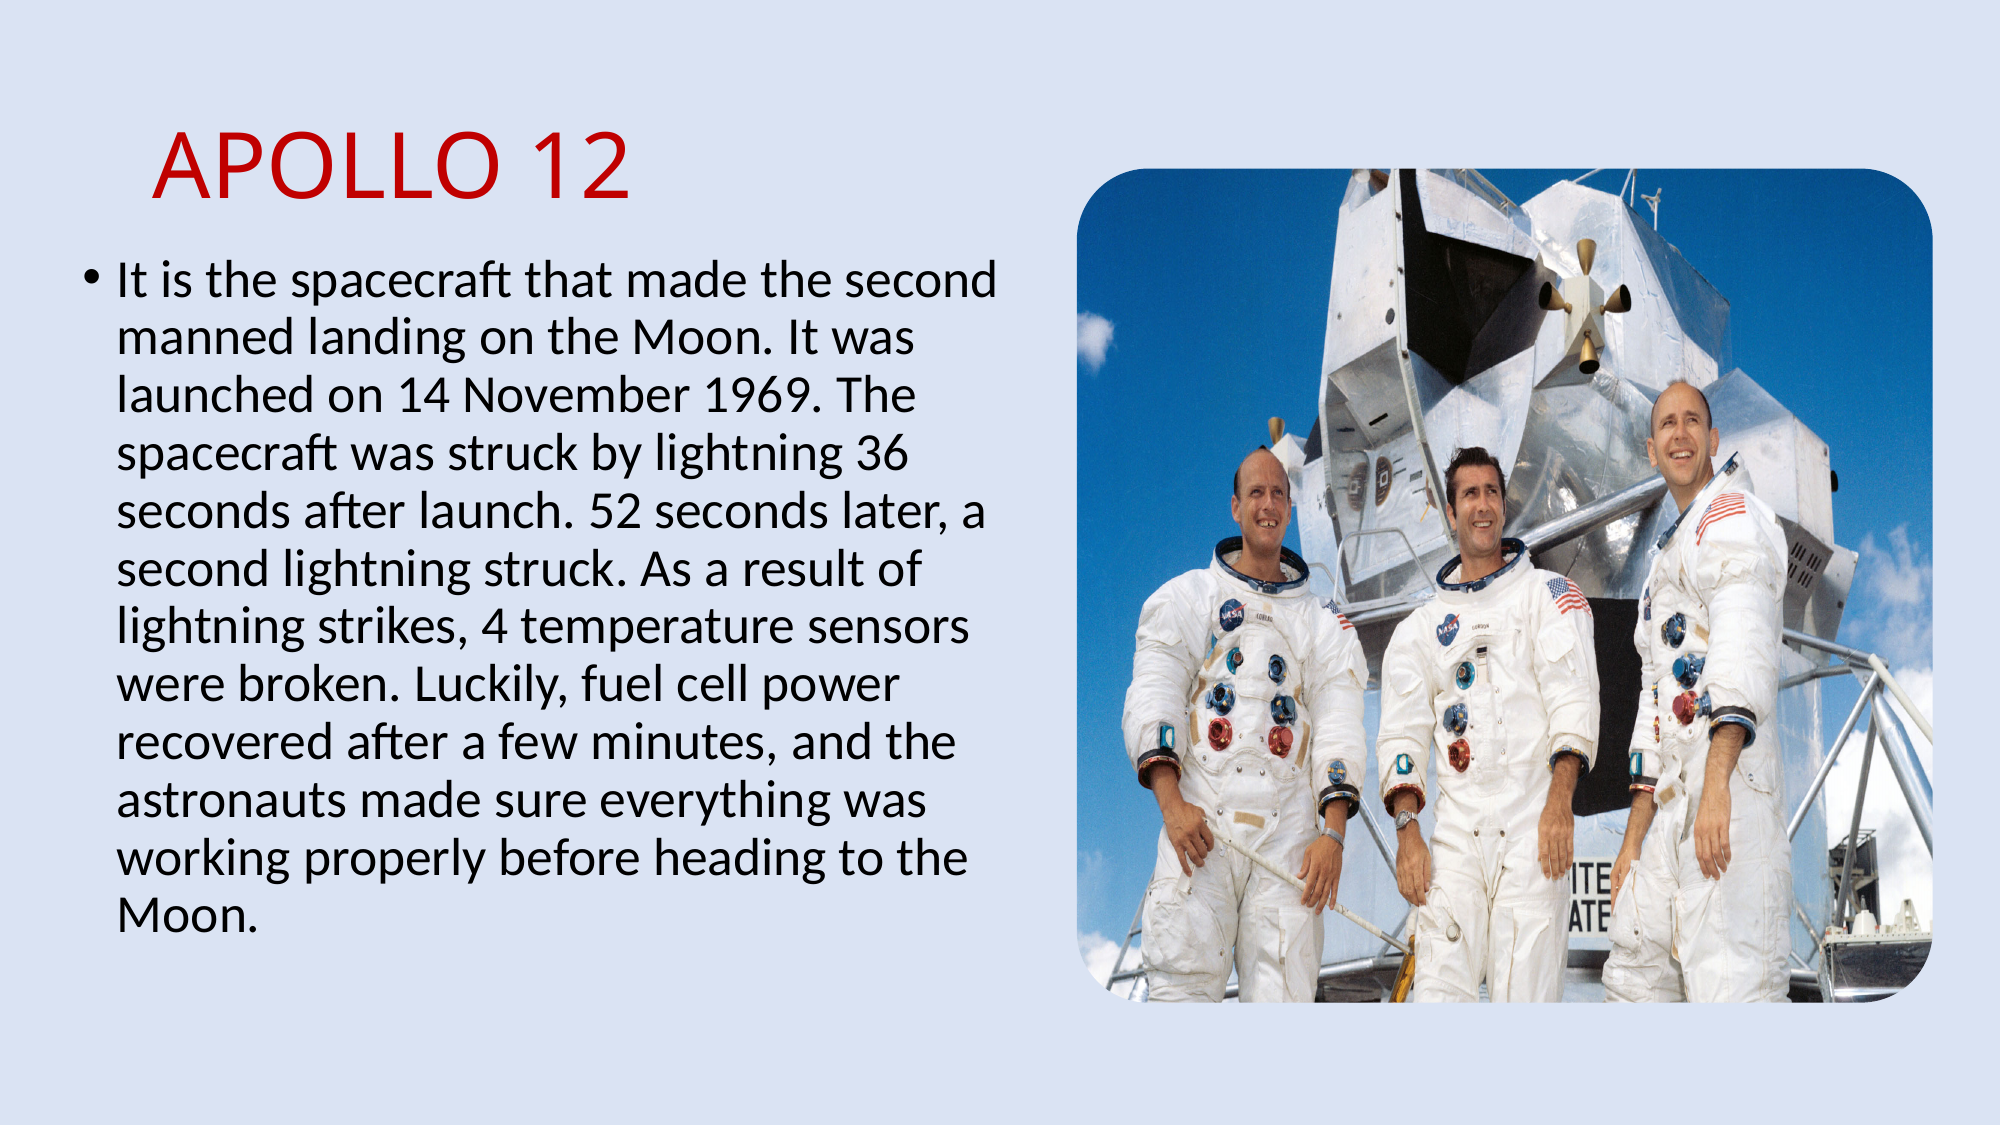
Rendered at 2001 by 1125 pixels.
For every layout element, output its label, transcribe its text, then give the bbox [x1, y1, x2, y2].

picture [1076, 168, 1933, 1003]
list It is the spacecraft that made the second manned landing on the Moon. It was launched on 14 November 1969. The spacecraft was struck by lightning 36 seconds after launch. 52 seconds later, a second lightning struck. As a result of lightning strikes, 4 temperature sensors were broken. Luckily, fuel cell power recovered after a few minutes, and the astronauts made sure everything was working properly before heading to the Moon. [67, 243, 1049, 958]
title APOLLO 12 [137, 59, 1863, 278]
